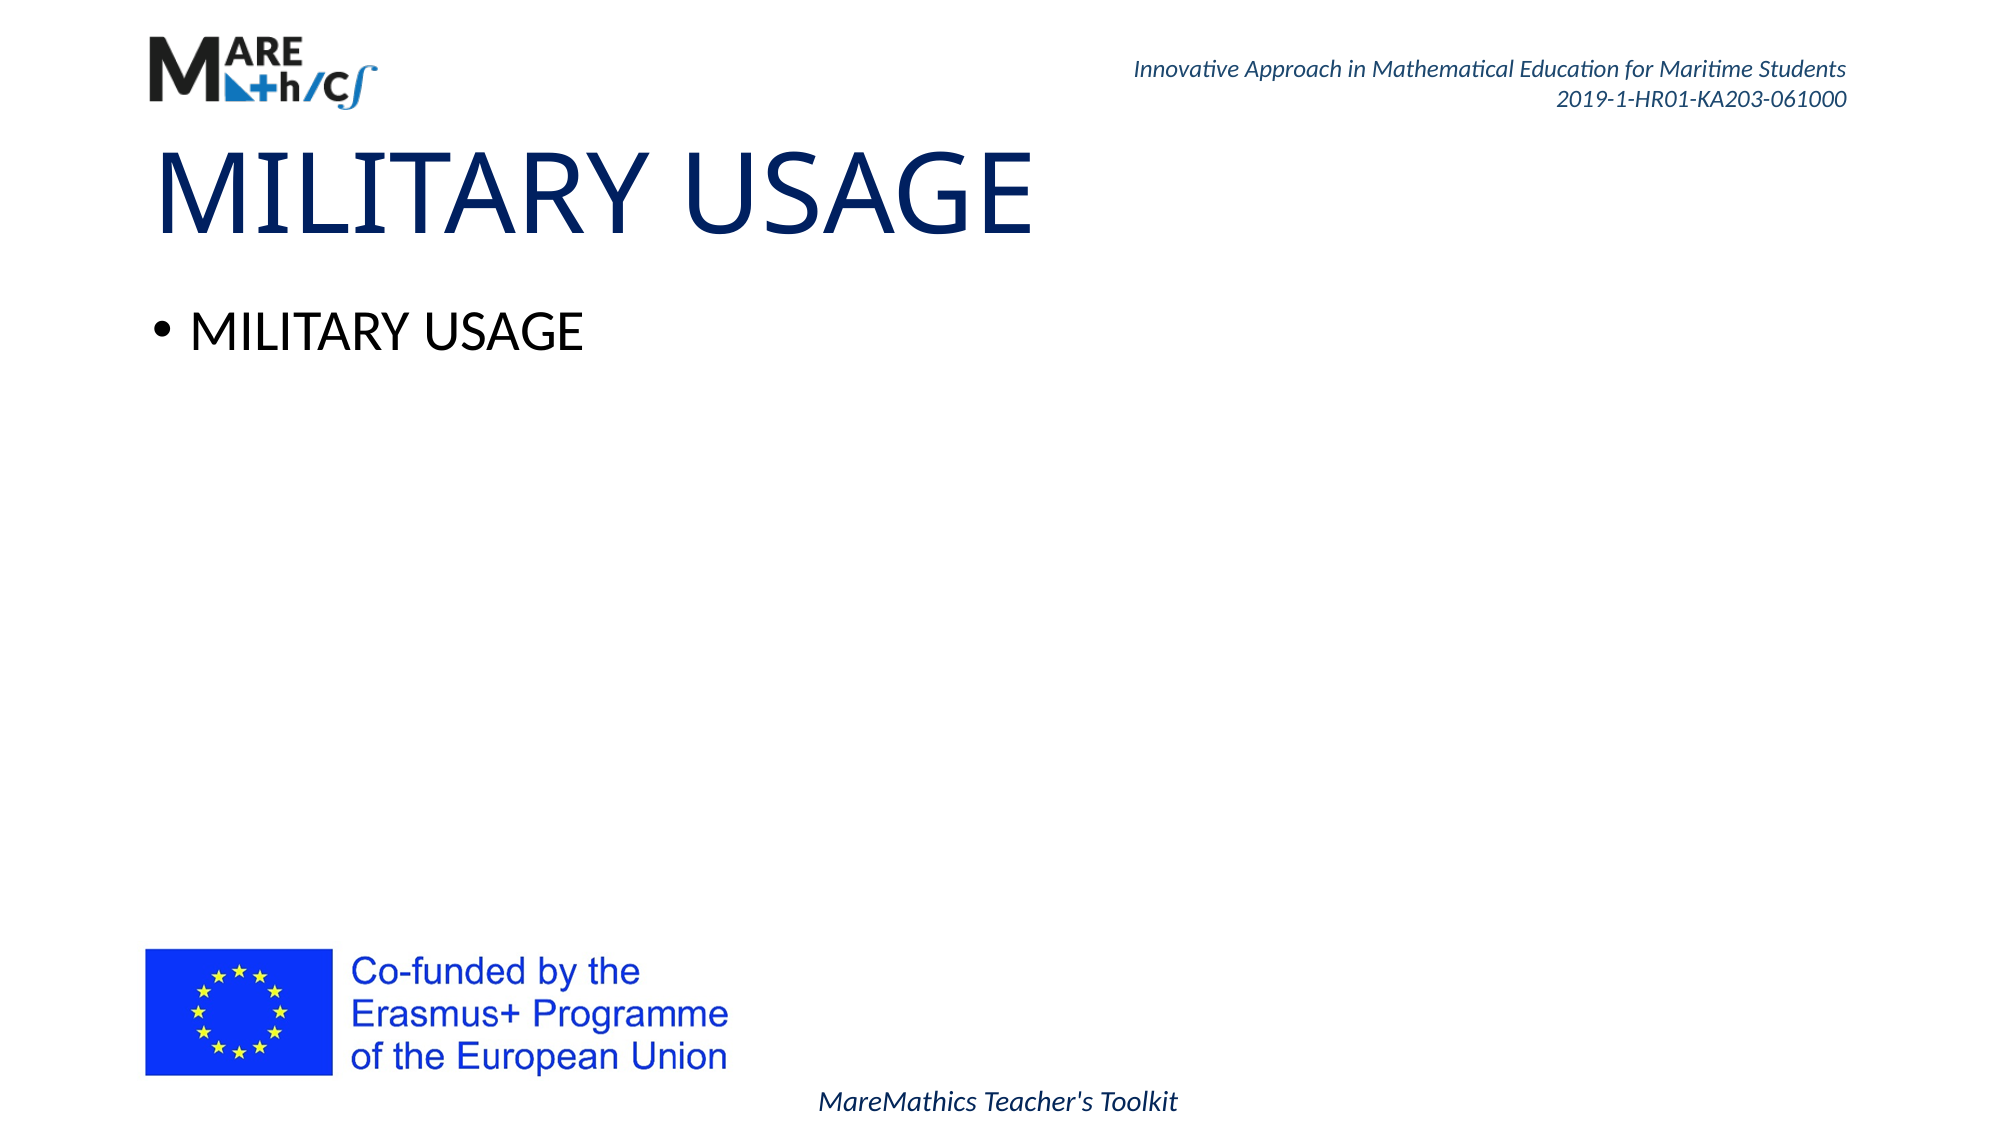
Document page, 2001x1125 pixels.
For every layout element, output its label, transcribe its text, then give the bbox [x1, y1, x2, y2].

list MILITARY USAGE [137, 293, 1863, 890]
picture [149, 36, 378, 110]
title MILITARY USAGE [137, 128, 1863, 268]
picture [137, 930, 783, 1100]
